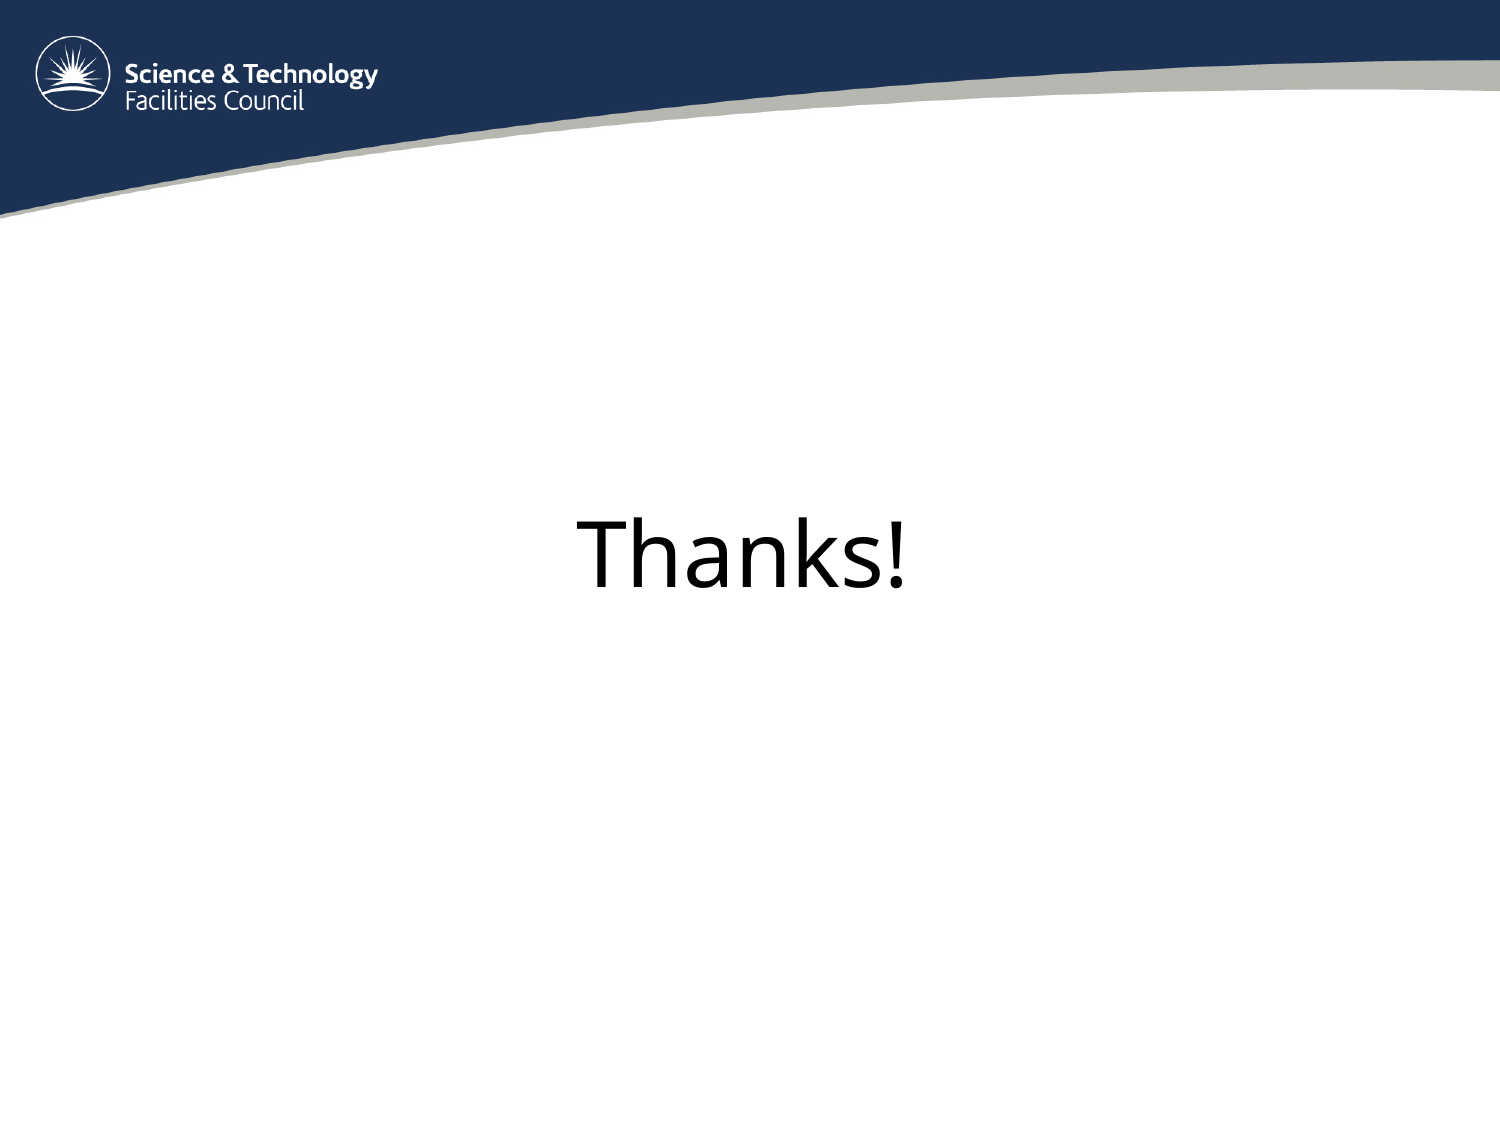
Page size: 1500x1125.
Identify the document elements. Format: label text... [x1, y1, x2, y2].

picture [0, 0, 1500, 237]
title Thanks! [105, 457, 1381, 645]
